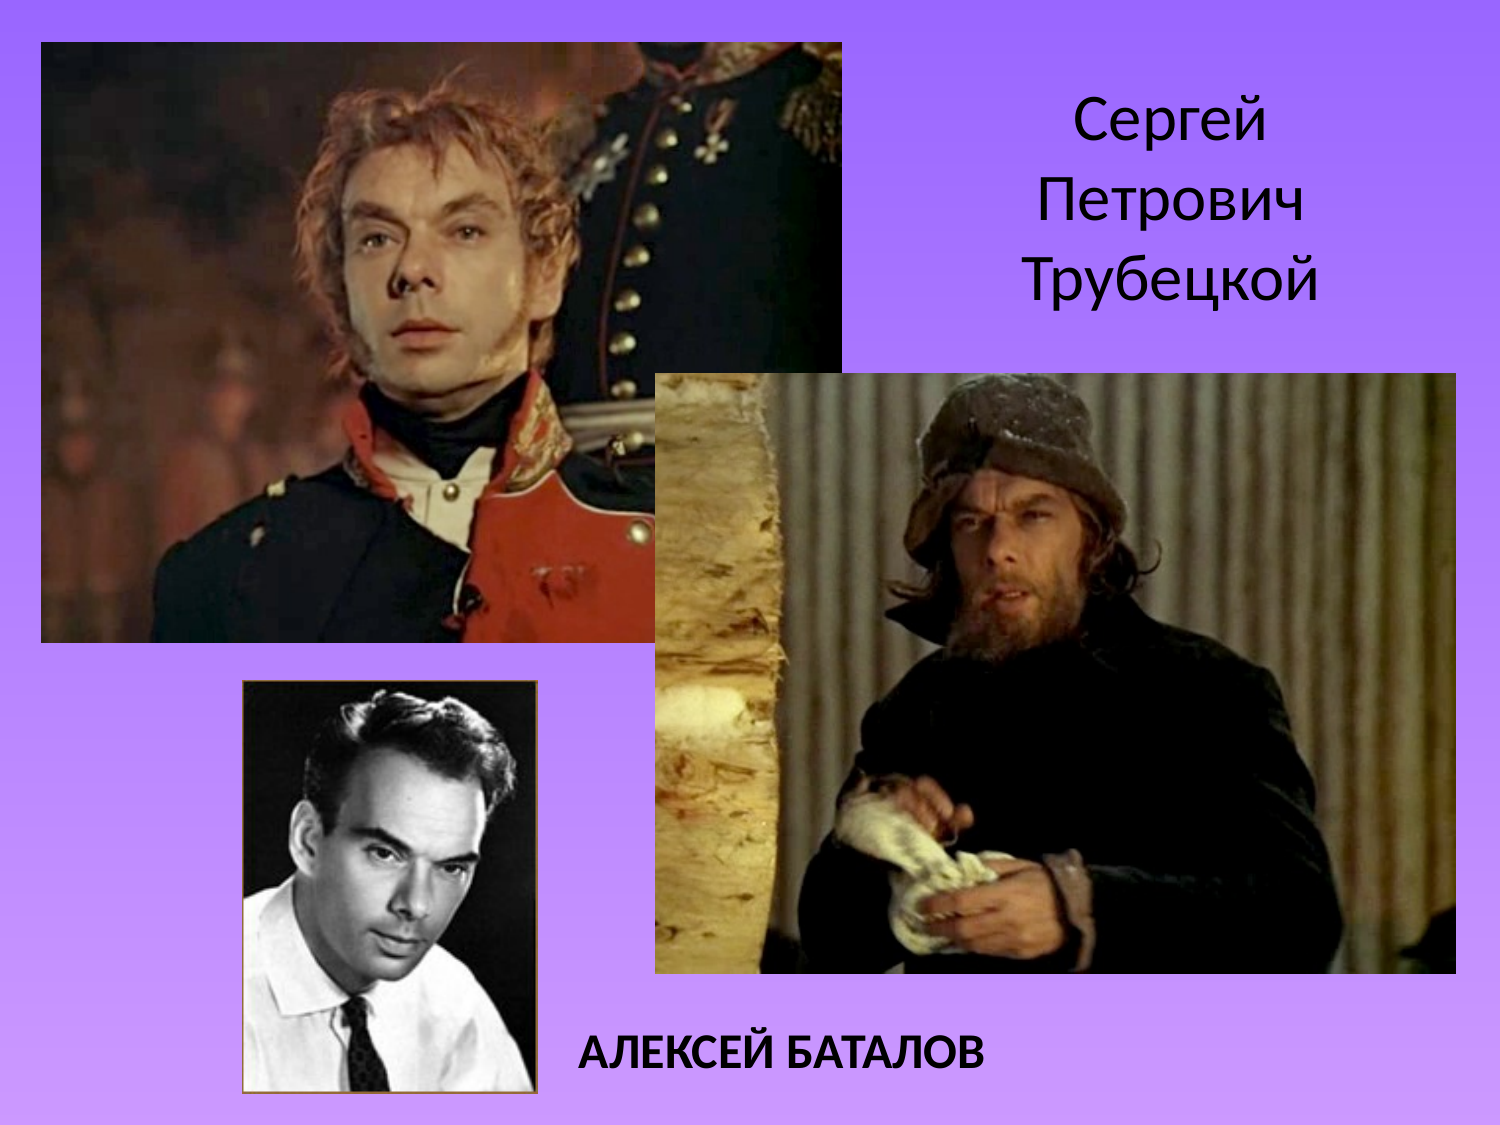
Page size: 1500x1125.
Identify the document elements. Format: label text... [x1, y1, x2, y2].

picture [241, 680, 538, 1095]
picture [41, 42, 1456, 974]
text_box АЛЕКСЕЙ БАТАЛОВ [564, 1011, 1001, 1087]
text_box Сергей Петрович Трубецкой [927, 66, 1416, 321]
